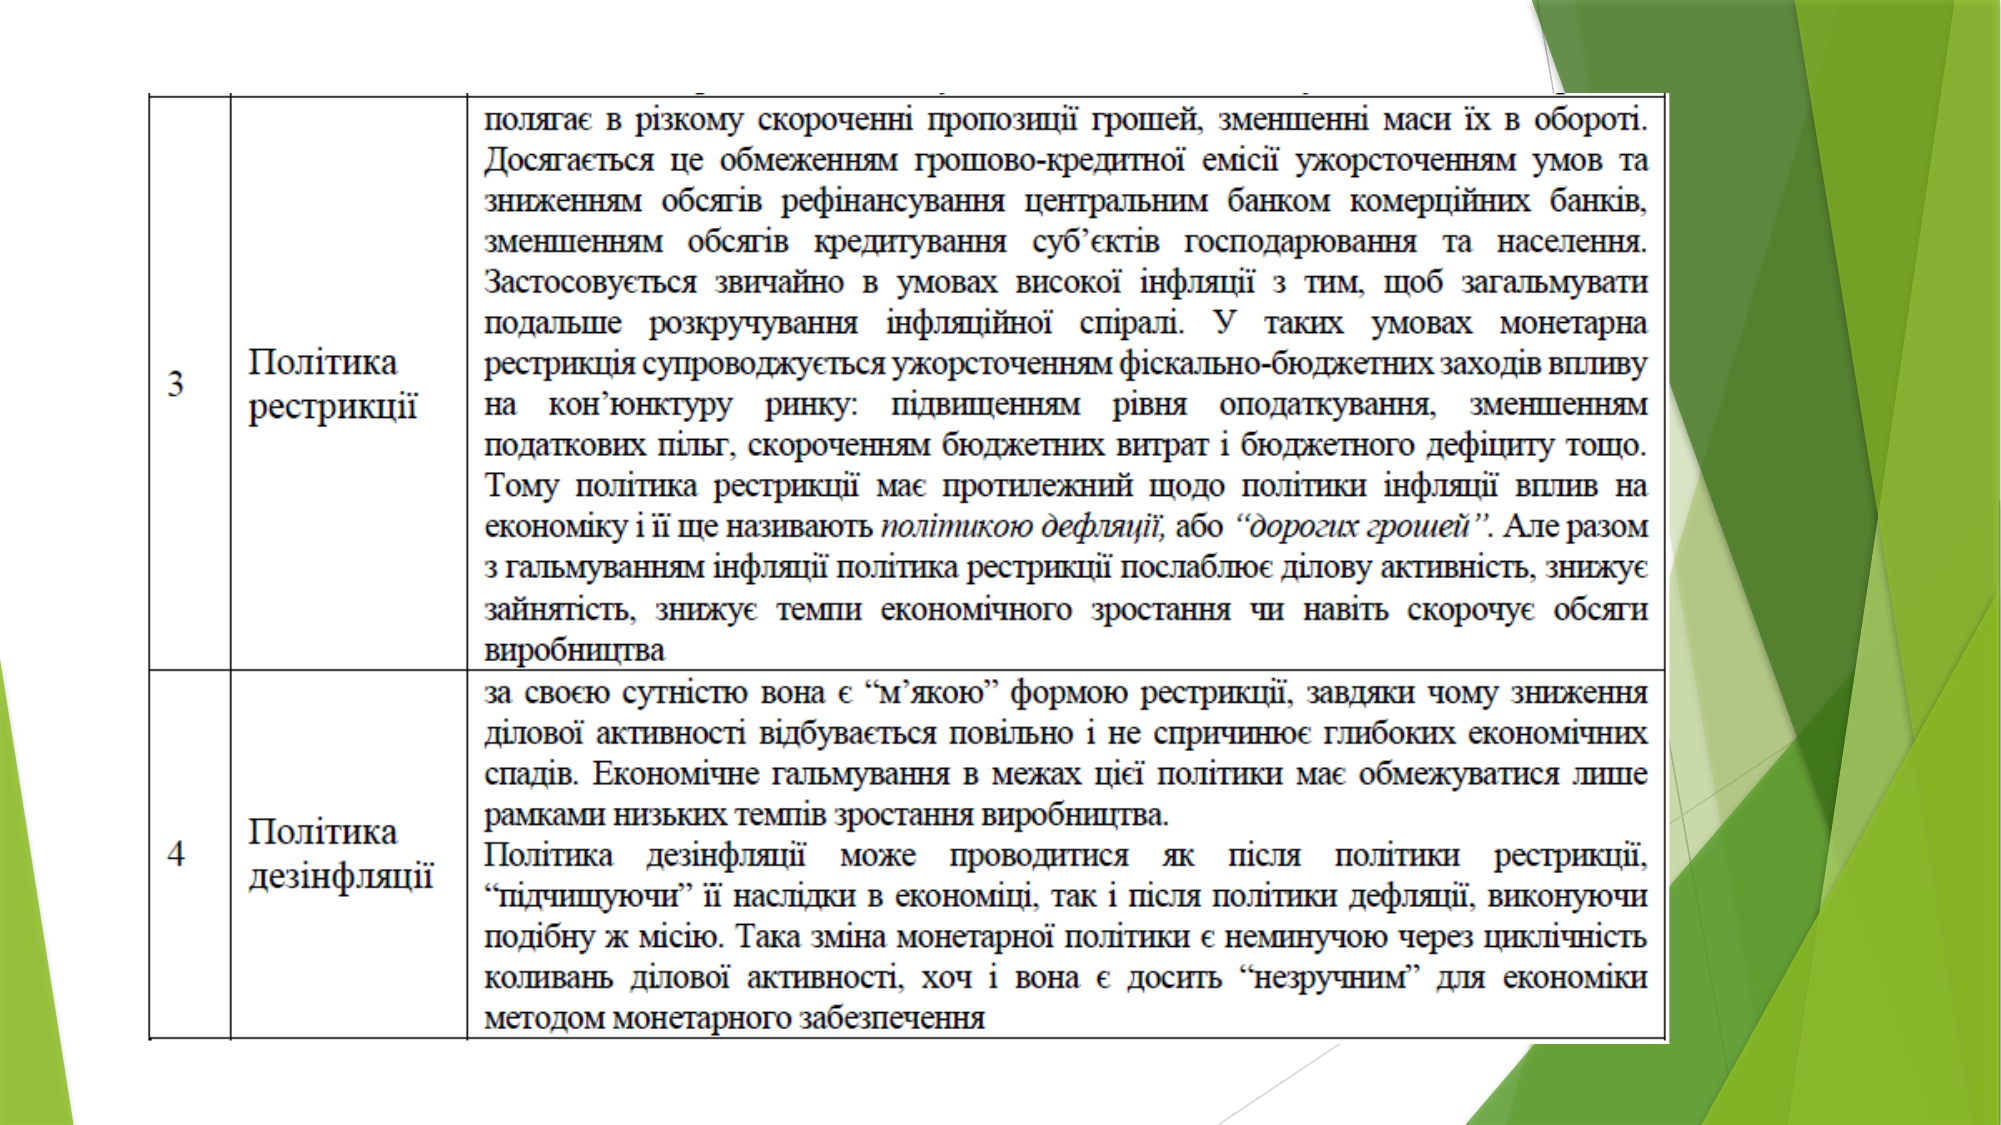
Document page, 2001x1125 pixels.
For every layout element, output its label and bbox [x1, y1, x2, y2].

list [146, 93, 1670, 1045]
